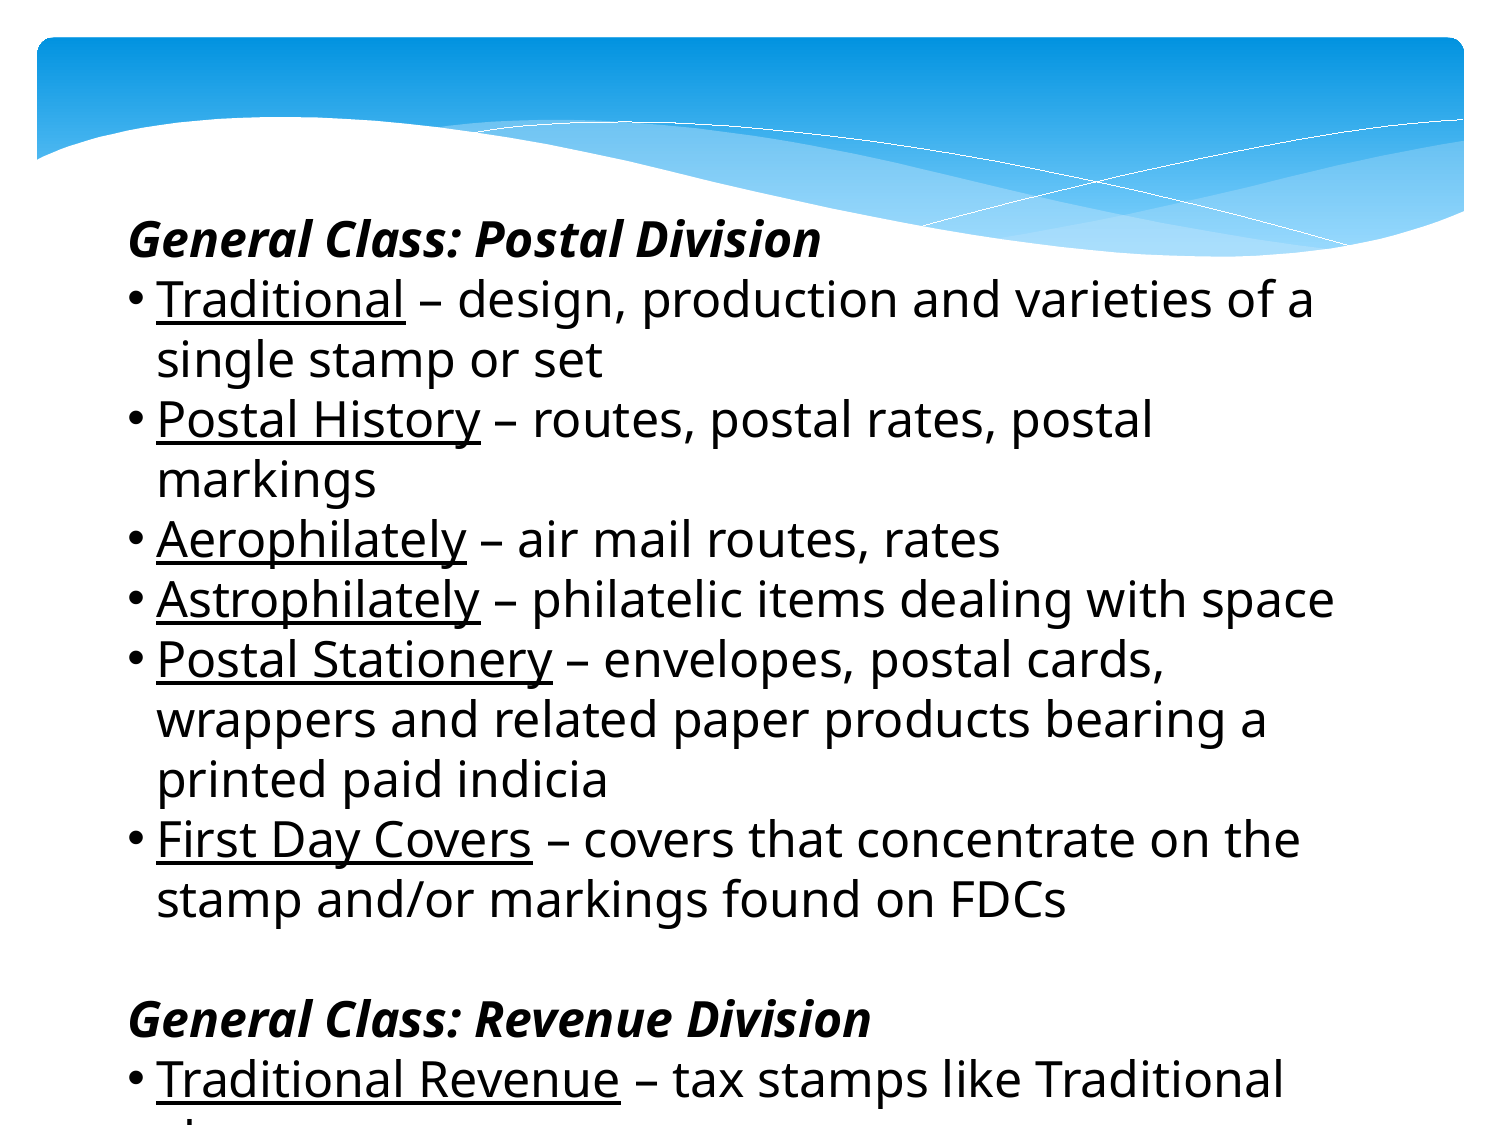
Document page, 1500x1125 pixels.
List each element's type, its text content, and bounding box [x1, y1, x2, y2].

text_box General Class: Postal Division Traditional – design, production and varieties of a single stamp or set Postal History – routes, postal rates, postal markings Aerophilately – air mail routes, rates Astrophilately – philatelic items dealing with space Postal Stationery – envelopes, postal cards, wrappers and related paper products bearing a printed paid indicia First Day Covers – covers that concentrate on the stamp and/or markings found on FDCs General Class: Revenue Division Traditional Revenue – tax stamps like Traditional above Fiscal – uses of tax stamps on documents [112, 199, 1388, 1125]
